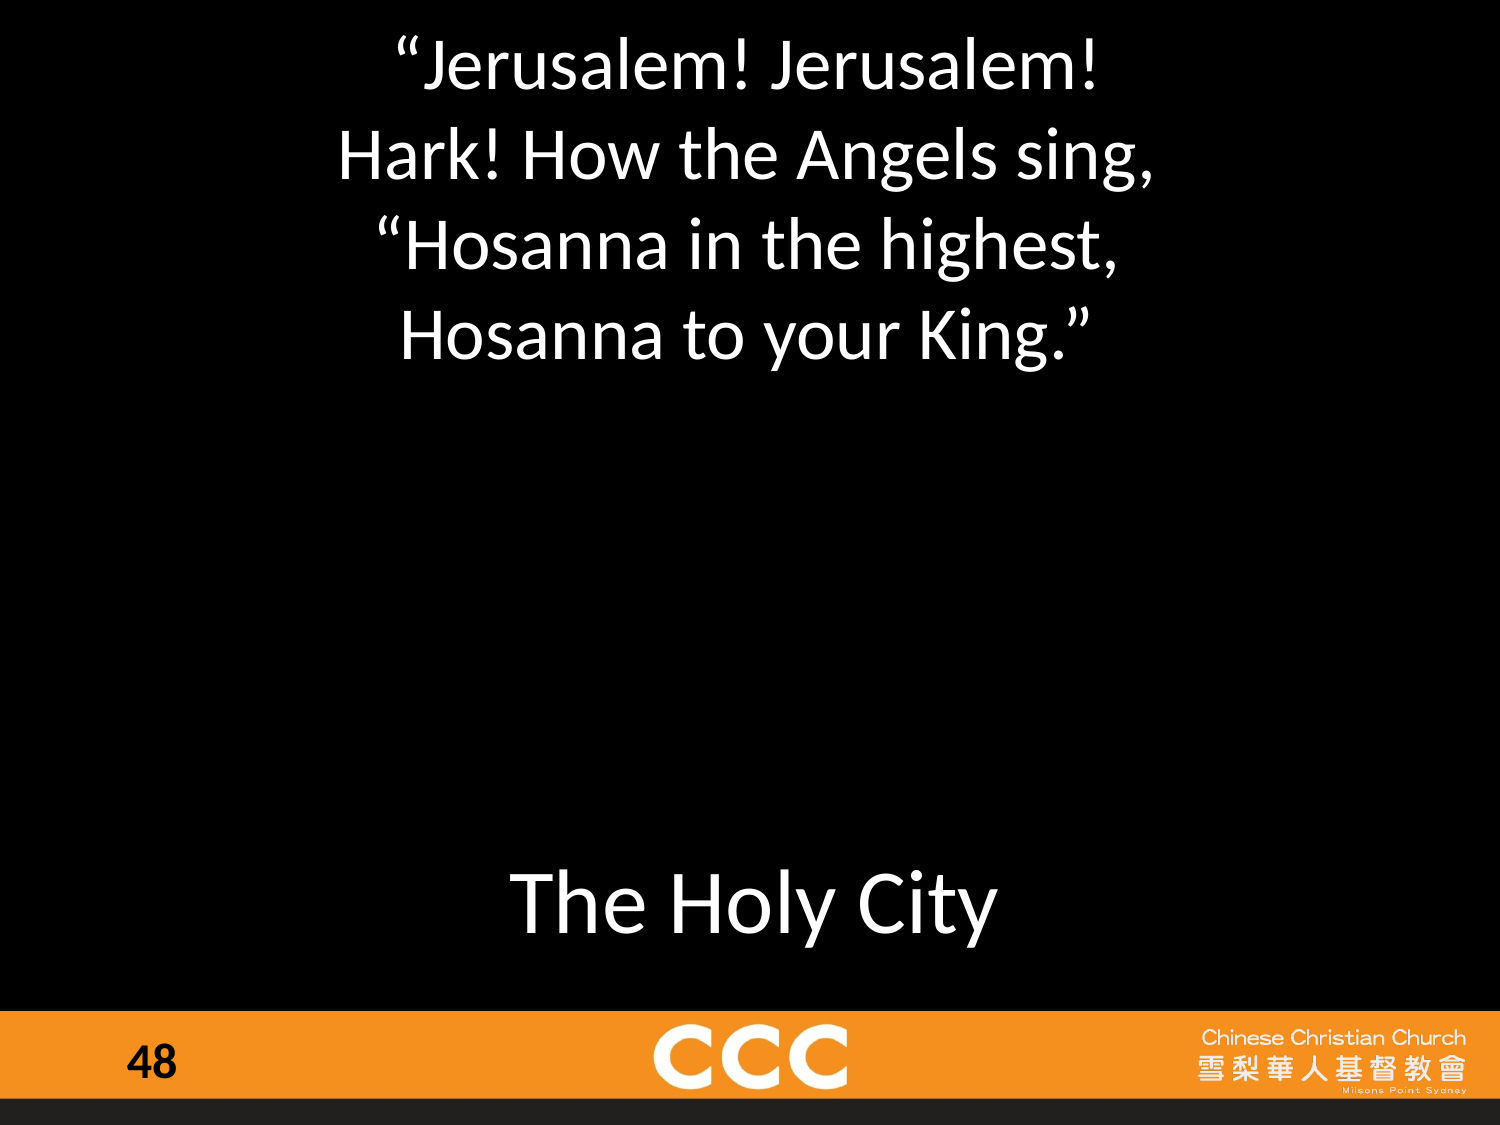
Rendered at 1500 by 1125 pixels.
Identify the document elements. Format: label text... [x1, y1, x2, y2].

slide_number 48 [112, 1020, 215, 1094]
text_box “Jerusalem! Jerusalem! Hark! How the Angels sing, “Hosanna in the highest, Hosanna to your King.” [0, 7, 1495, 382]
text_box The Holy City [4, 834, 1500, 1069]
picture [0, 1011, 1500, 1125]
